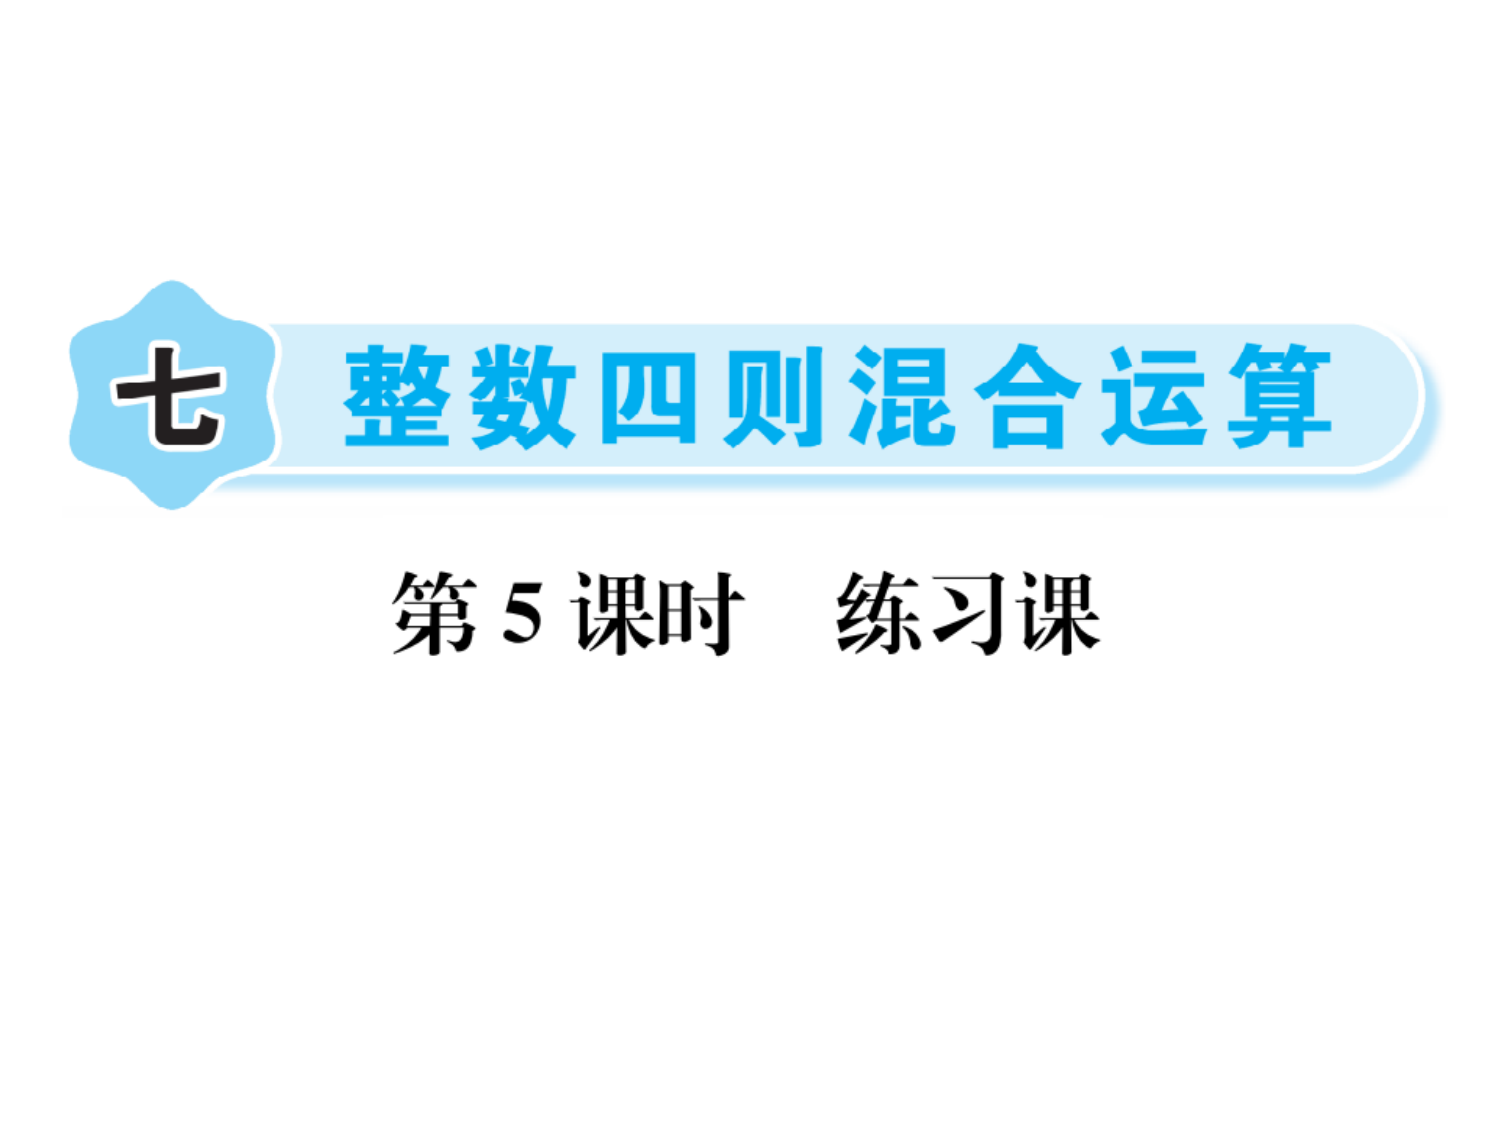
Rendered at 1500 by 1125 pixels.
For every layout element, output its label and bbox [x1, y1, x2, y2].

picture [41, 267, 1459, 703]
